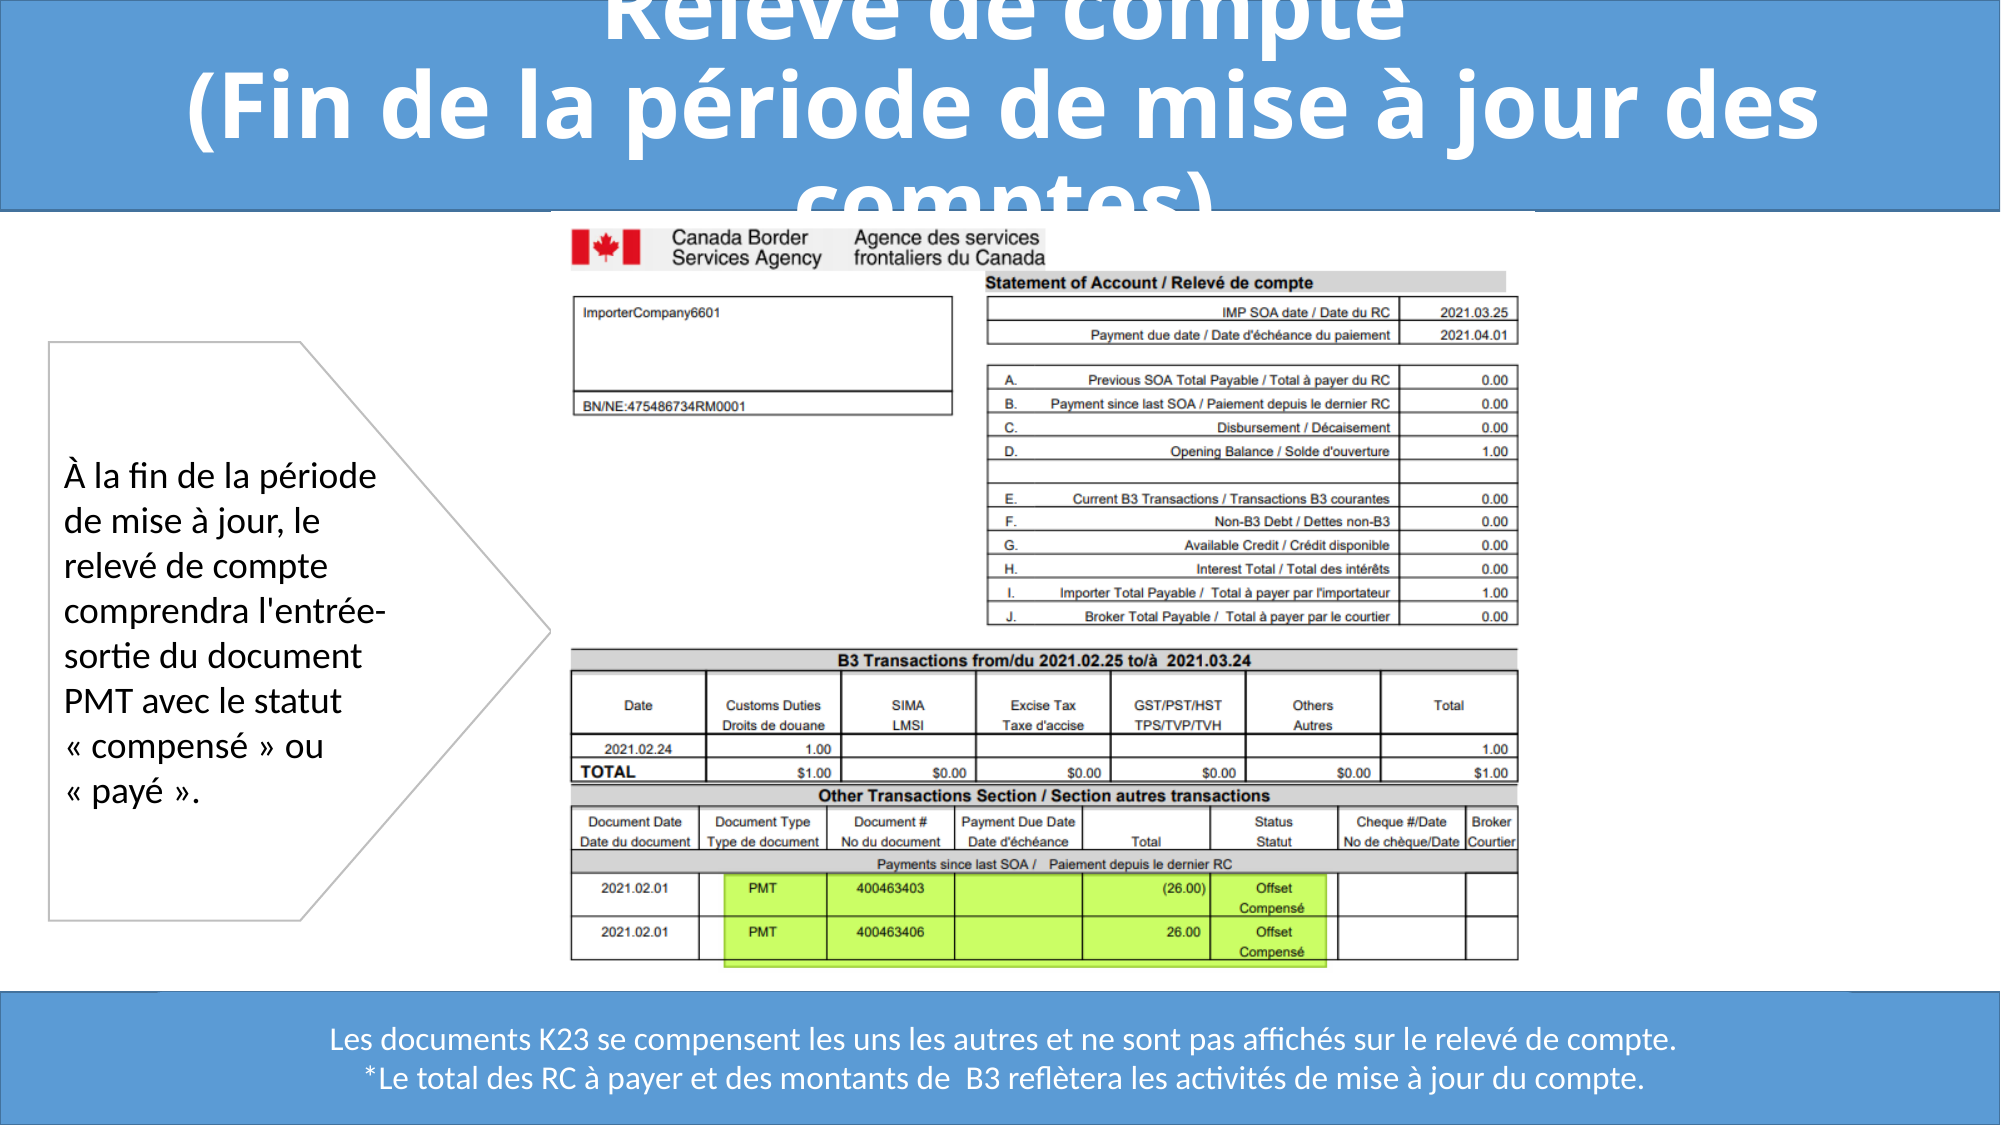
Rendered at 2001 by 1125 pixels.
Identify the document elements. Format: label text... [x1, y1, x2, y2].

picture [551, 210, 1535, 978]
text_box À la fin de la période de mise à jour, le relevé de compte comprendra l'entrée-sortie du document PMT avec le statut « compensé » ou « payé ». [47, 341, 551, 922]
title Relevé de compte (Fin de la période de mise à jour des comptes) [142, 0, 1868, 218]
text_box Les documents K23 se compensent les uns les autres et ne sont pas affichés sur le relevé de compte. *Le total des RC à payer et des montants de B3 reflètera les activités de mise à jour du compte. [140, 990, 1869, 1123]
text_box [0, 991, 2000, 1125]
